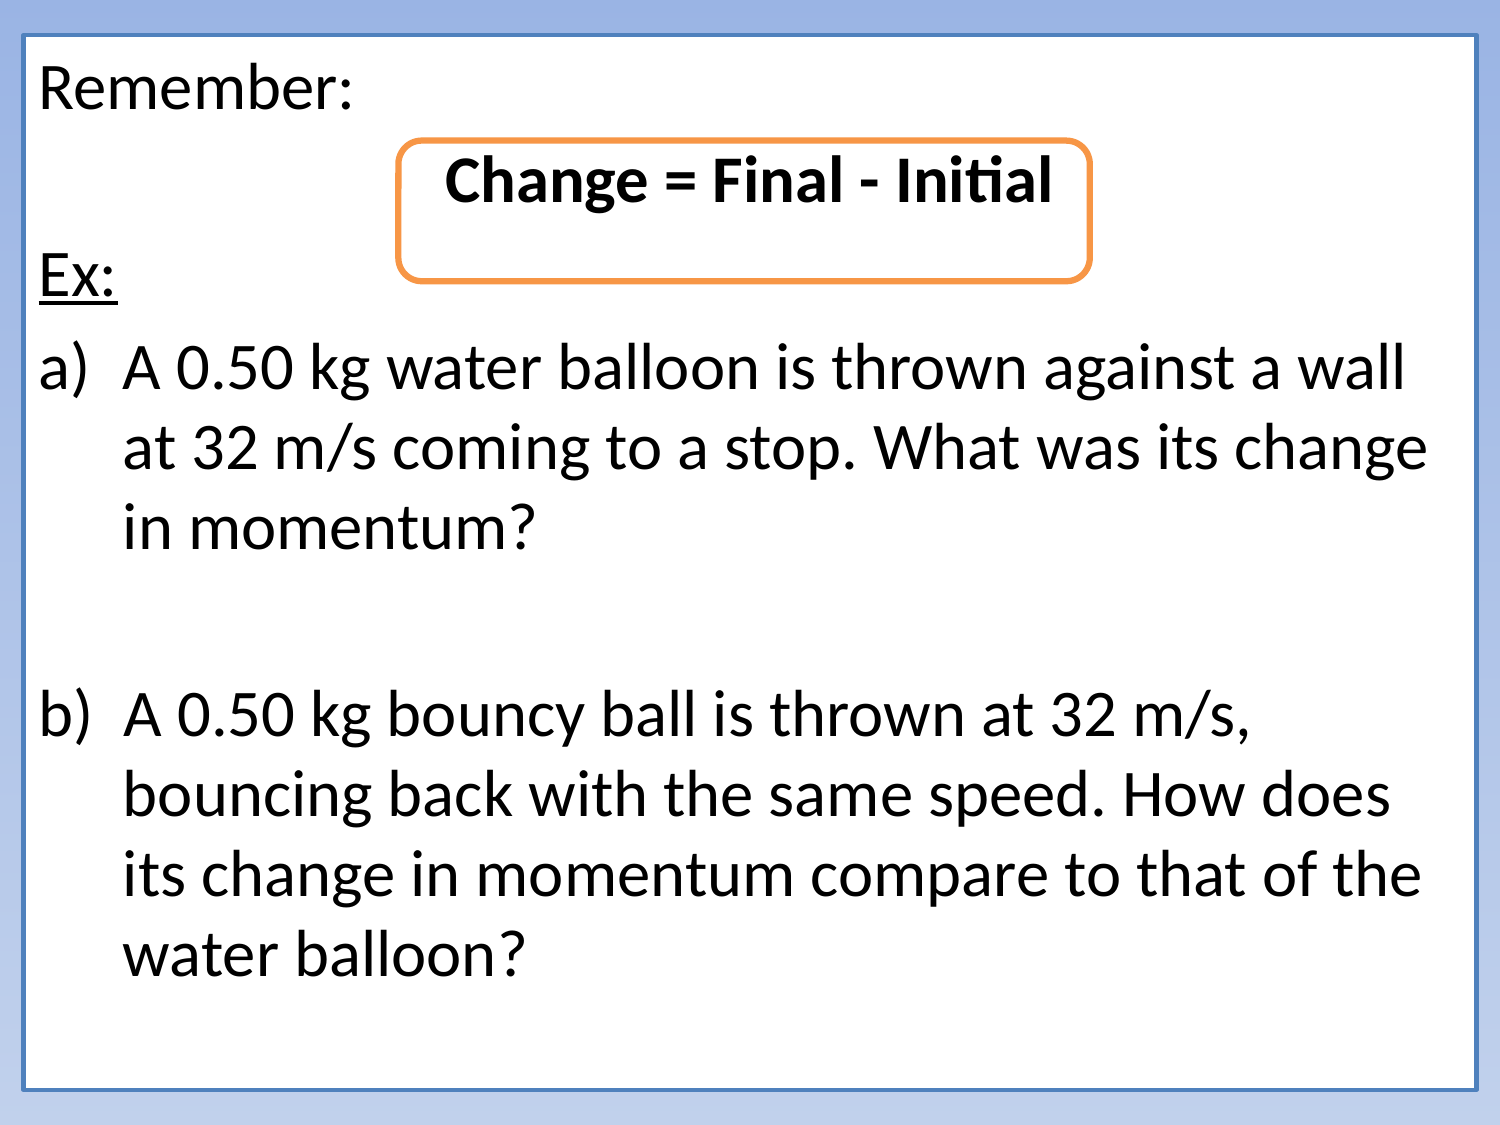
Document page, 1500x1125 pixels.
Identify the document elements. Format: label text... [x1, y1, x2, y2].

text_box [396, 138, 1092, 284]
list Remember: Change = Final - Initial Ex: A 0.50 kg water balloon is thrown against a wall at 32 m/s coming to a stop. What was its change in momentum? b) A 0.50 kg bouncy ball is thrown at 32 m/s, bouncing back with the same speed. How does its change in momentum compare to that of the water balloon? [21, 33, 1479, 1092]
